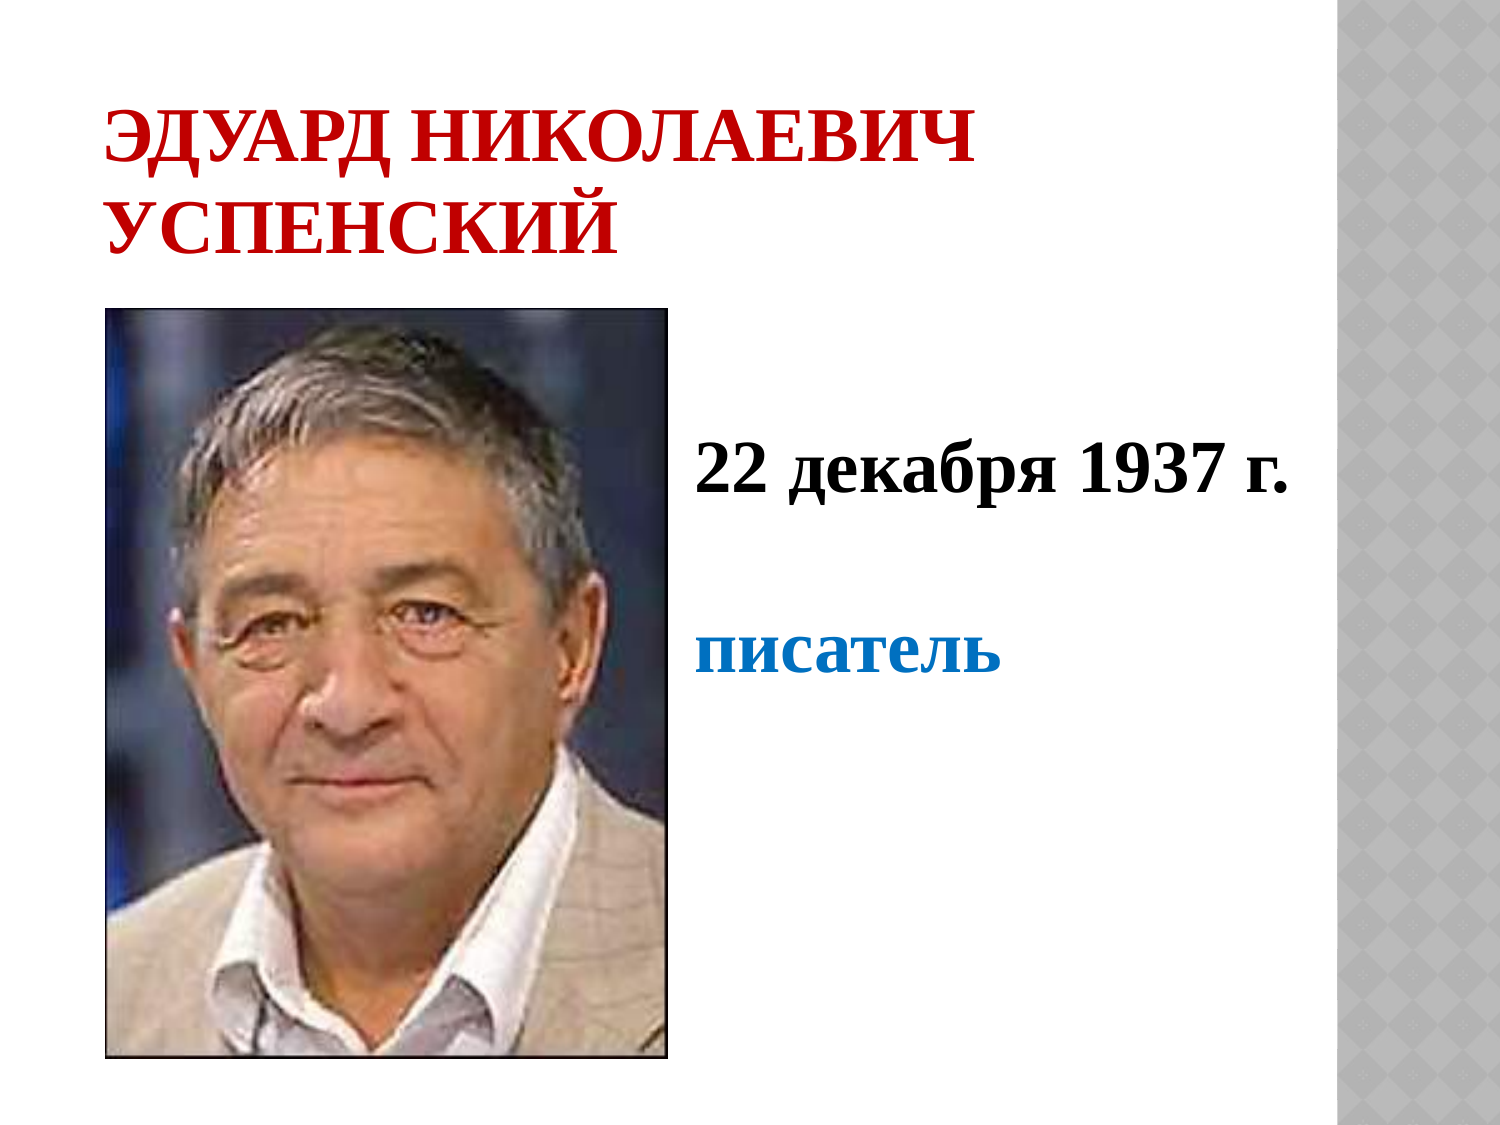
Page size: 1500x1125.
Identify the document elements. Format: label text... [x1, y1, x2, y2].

picture [105, 308, 669, 1059]
title Эдуард Николаевич Успенский [93, 82, 1444, 270]
text_box 22 декабря 1937 г. писатель [679, 410, 1383, 785]
